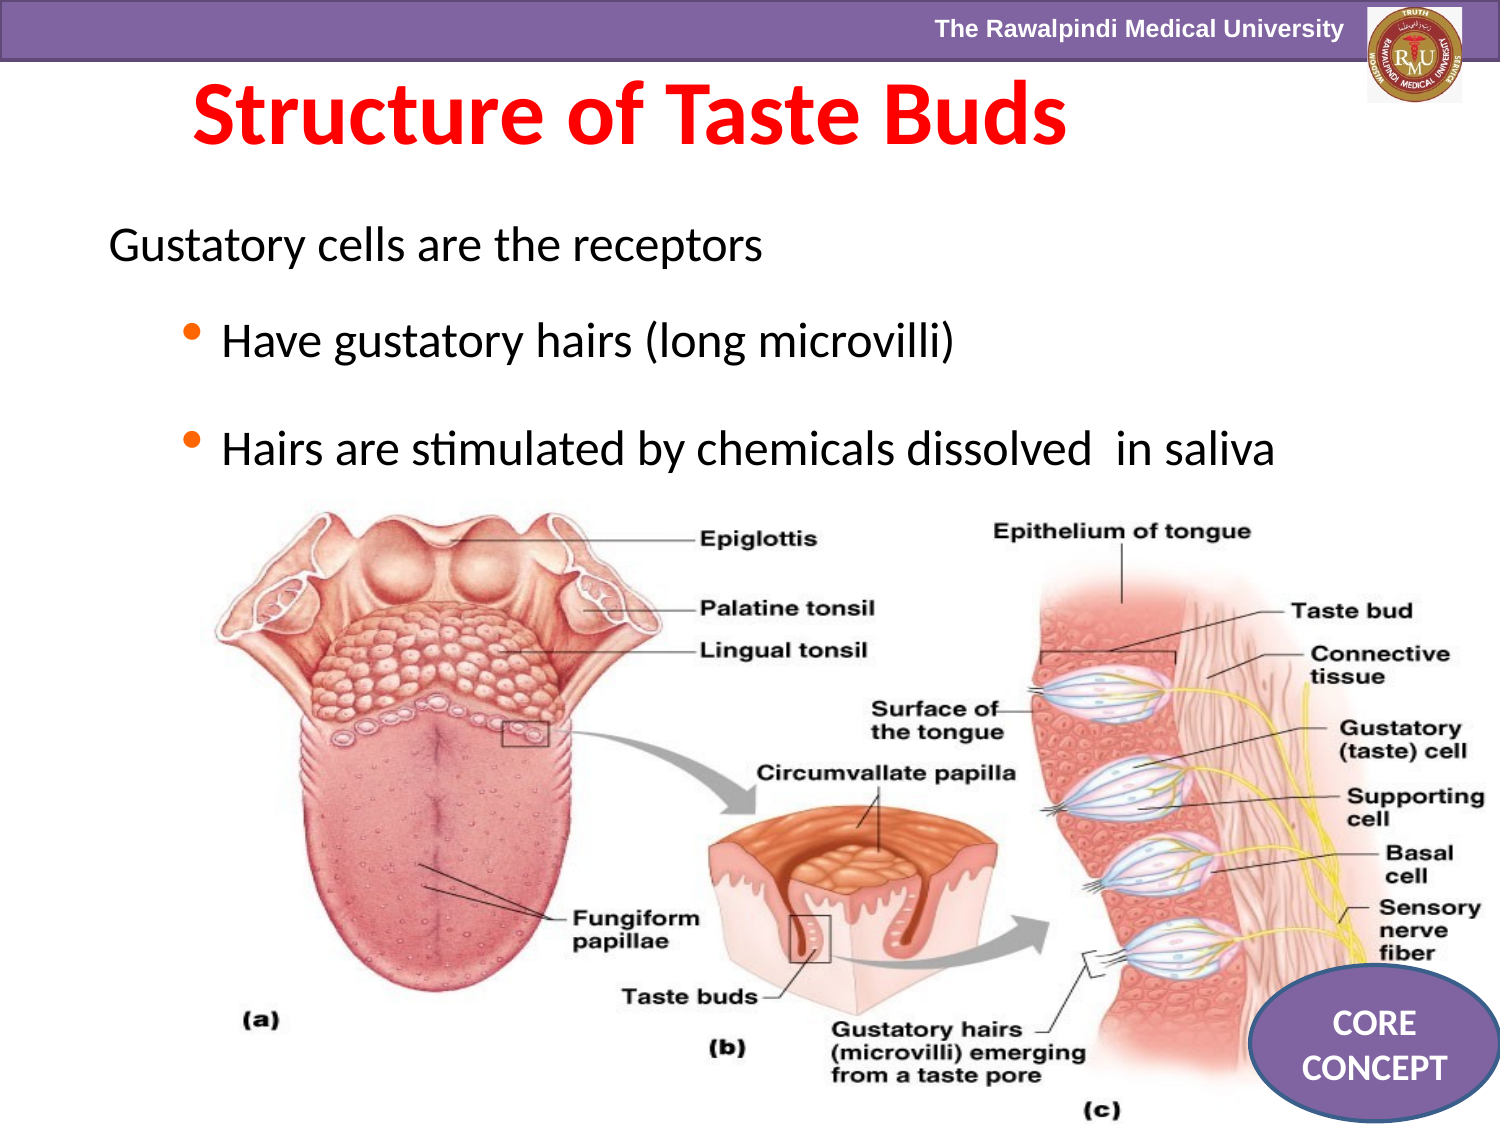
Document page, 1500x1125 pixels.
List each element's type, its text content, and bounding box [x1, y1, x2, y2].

text_box Gustatory cells are the receptors Have gustatory hairs (long microvilli) Hairs are stimulated by chemicals dissolved in saliva [91, 203, 1413, 483]
picture [1367, 7, 1463, 103]
title Structure of Taste Buds [179, 11, 1080, 202]
picture [199, 499, 1500, 1125]
